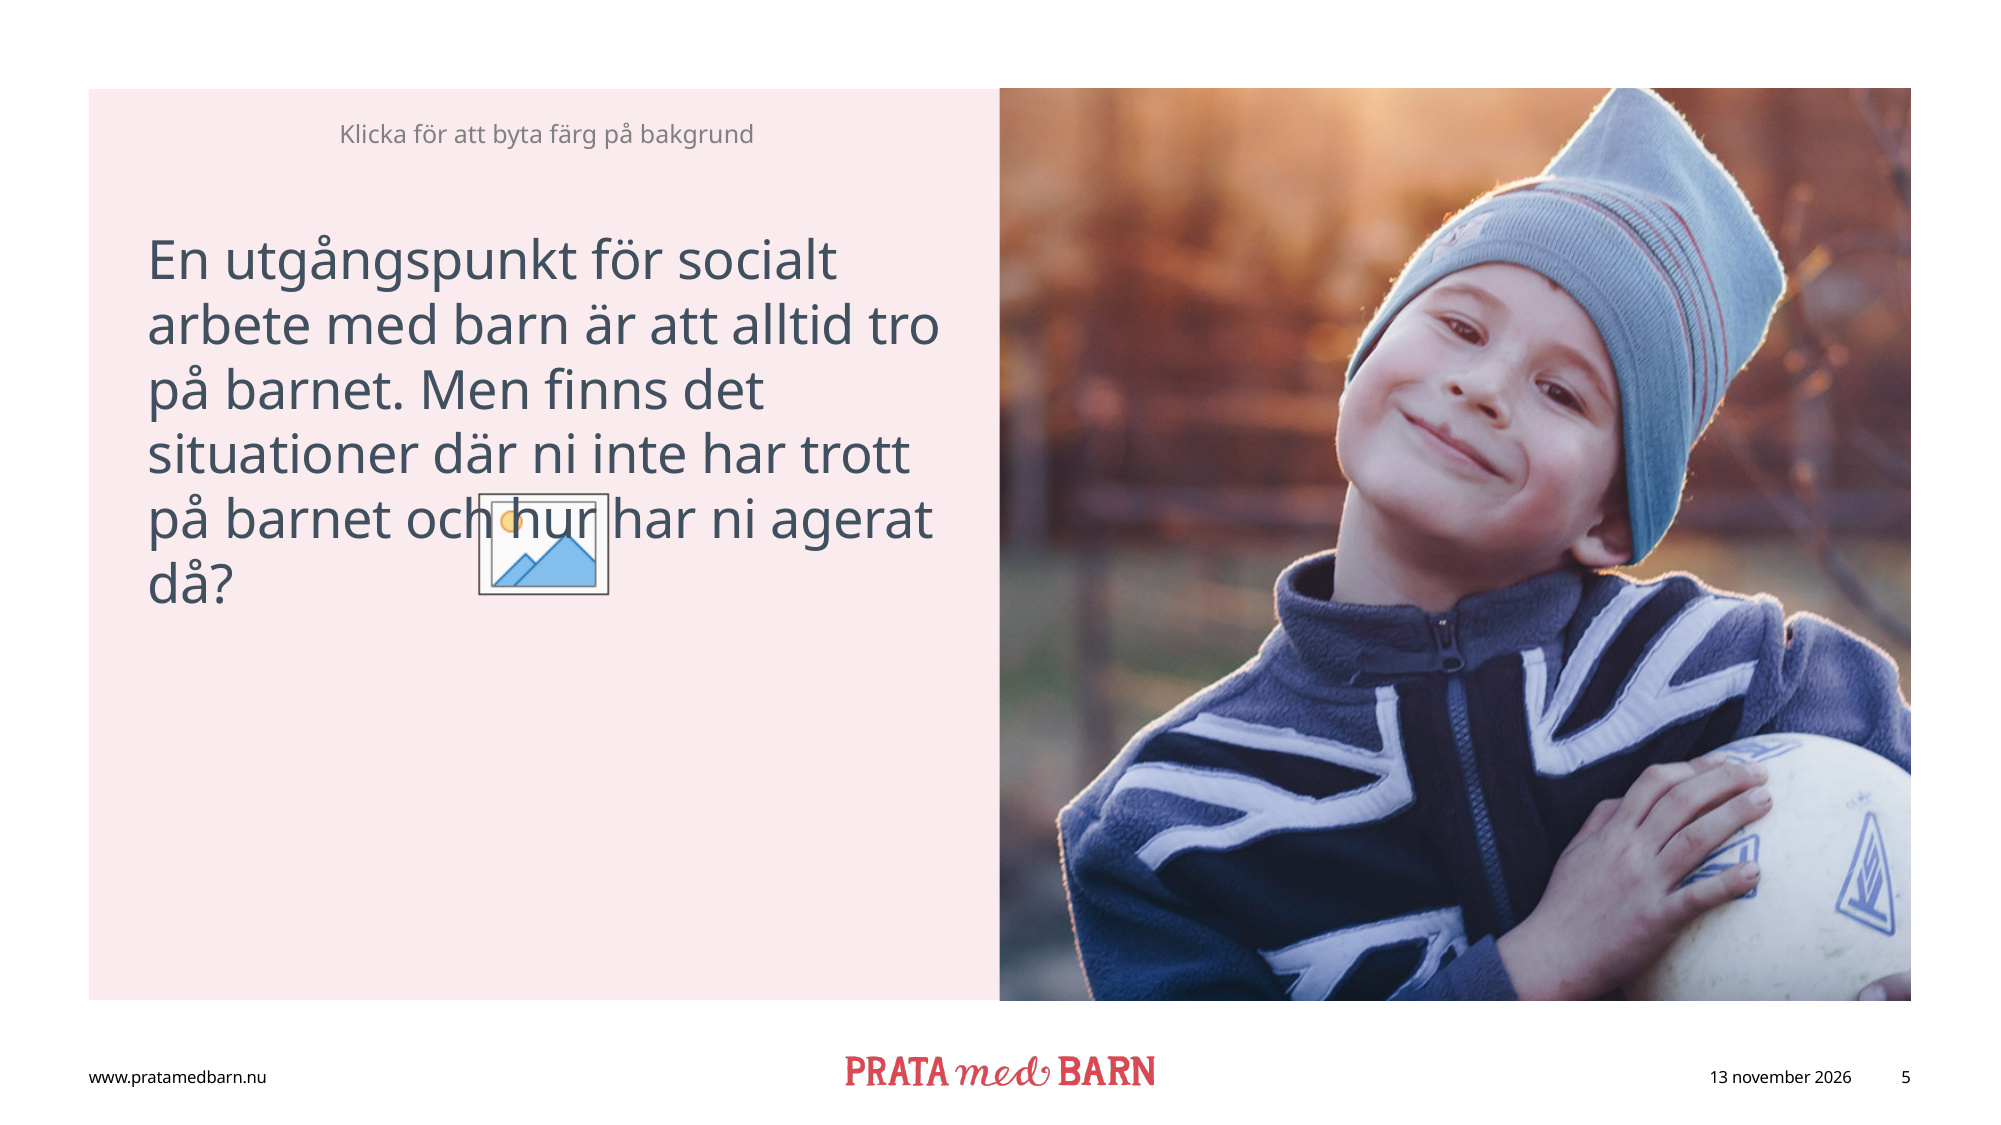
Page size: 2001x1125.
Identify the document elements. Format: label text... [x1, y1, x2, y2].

picture [88, 88, 1911, 1001]
picture [845, 1056, 1155, 1086]
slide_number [1674, 1069, 1851, 1090]
footer www.pratamedbarn.nu [88, 1069, 325, 1090]
slide_number 5 [1851, 1069, 1911, 1090]
